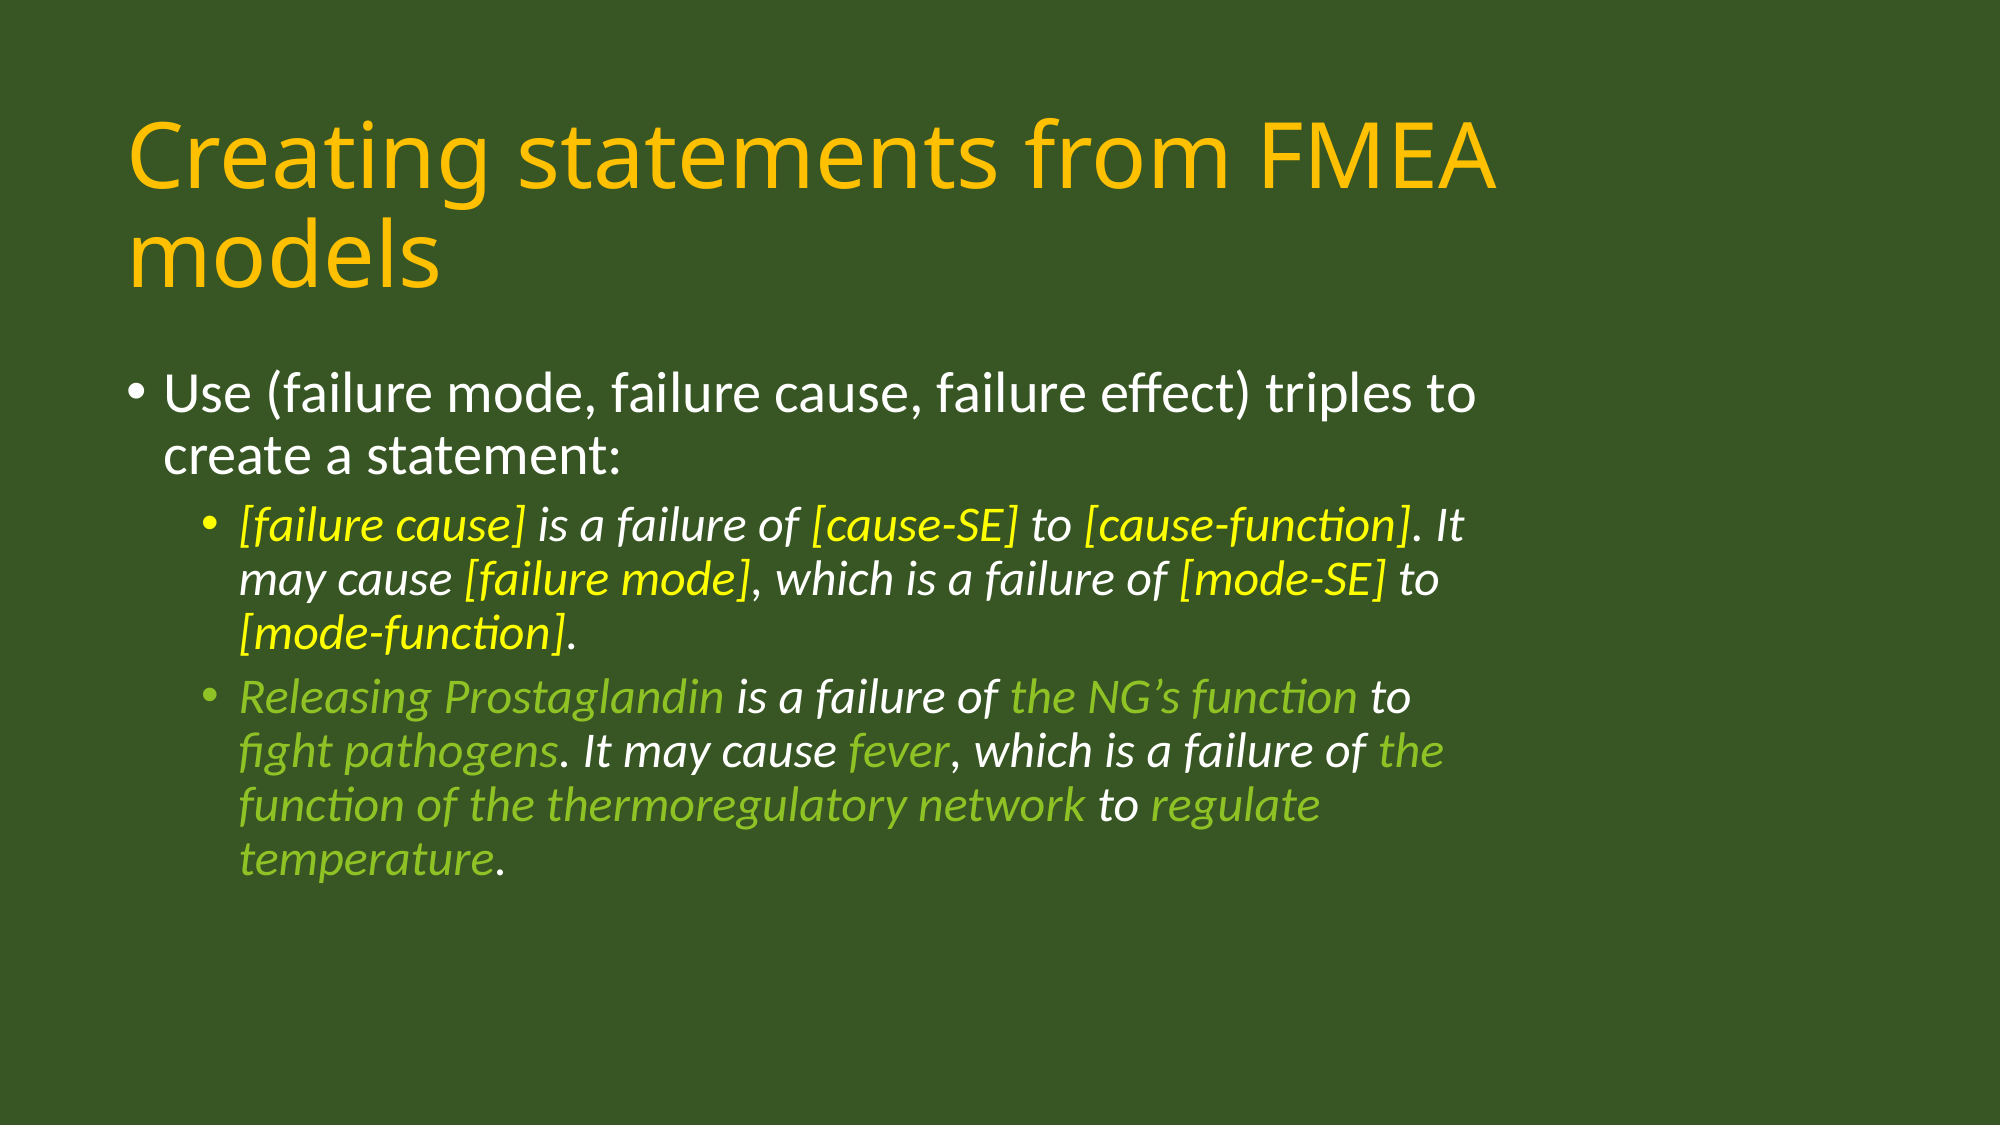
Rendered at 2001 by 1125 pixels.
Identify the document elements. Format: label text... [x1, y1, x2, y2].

list Use (failure mode, failure cause, failure effect) triples to create a statement: [failure cause] is a failure of [cause-SE] to [cause-function]. It may cause [failure mode], which is a failure of [mode-SE] to [mode-function]. Releasing Prostaglandin is a failure of the NG’s function to fight pathogens. It may cause fever, which is a failure of the function of the thermoregulatory network to regulate temperature. [111, 354, 1522, 992]
title Creating statements from FMEA models [111, 99, 1740, 317]
